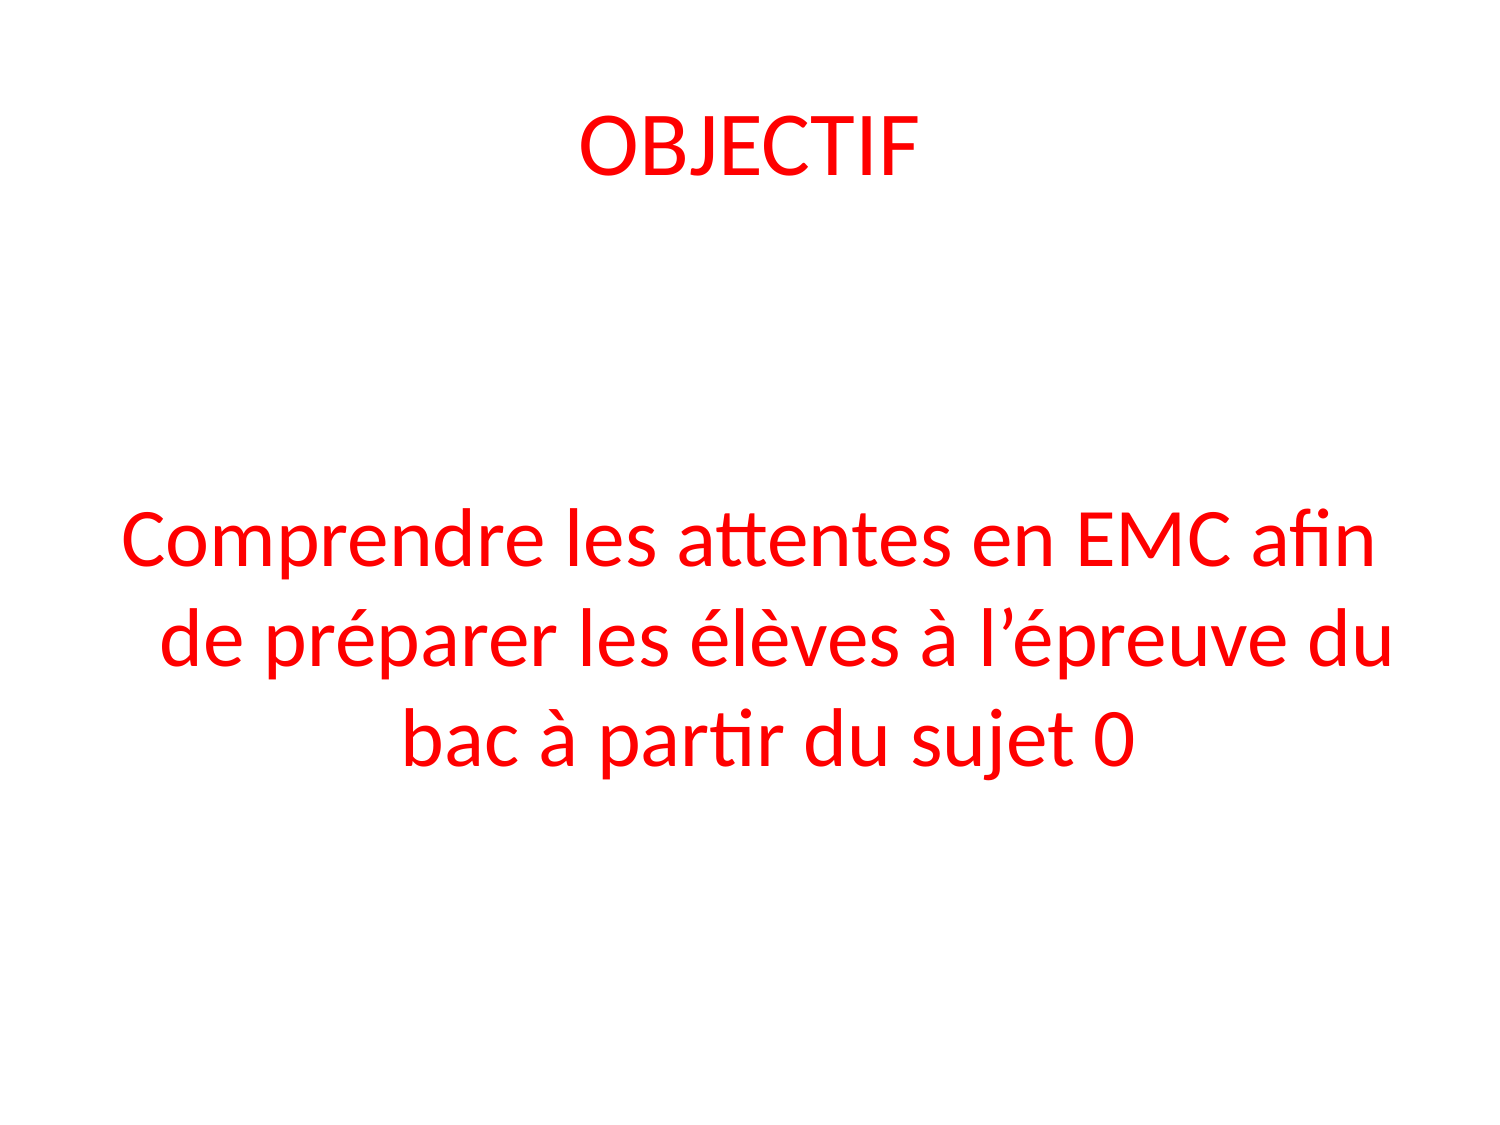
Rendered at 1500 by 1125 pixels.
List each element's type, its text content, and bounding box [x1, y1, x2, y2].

list Comprendre les attentes en EMC afin de préparer les élèves à l’épreuve du bac à partir du sujet 0 [75, 262, 1425, 1005]
title OBJECTIF [75, 45, 1425, 233]
